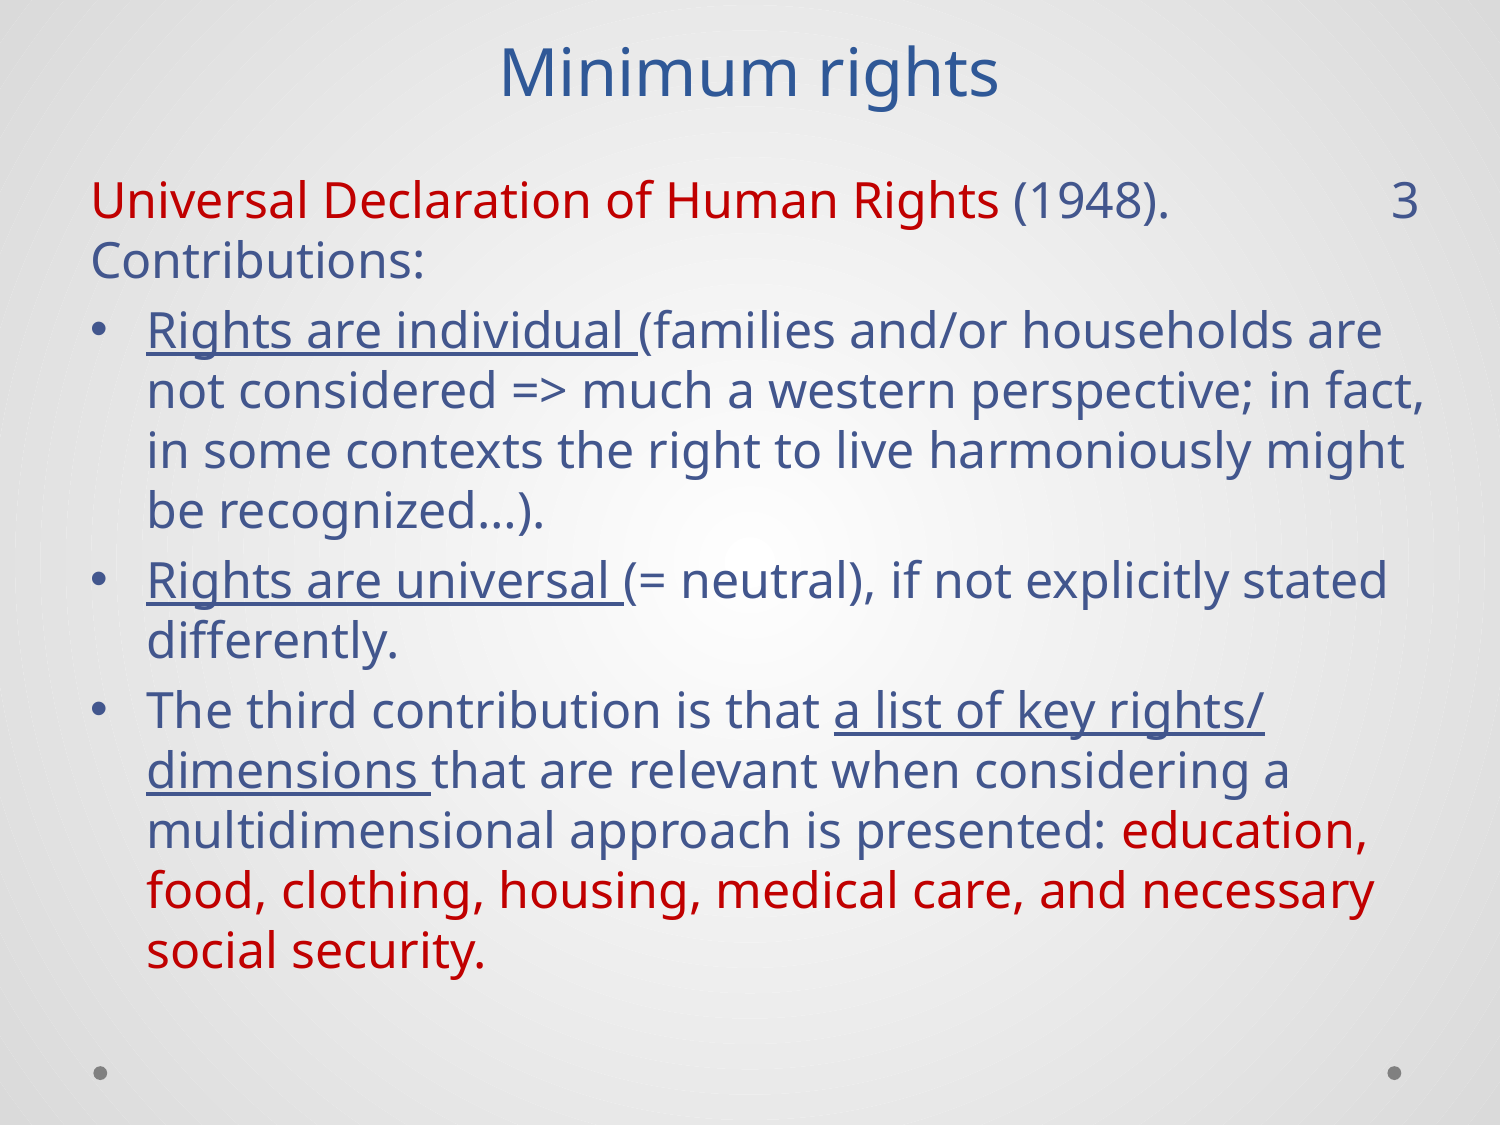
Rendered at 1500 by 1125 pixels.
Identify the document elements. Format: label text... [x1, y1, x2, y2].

list Universal Declaration of Human Rights (1948). 3 Contributions: Rights are individual (families and/or households are not considered => much a western perspective; in fact, in some contexts the right to live harmoniously might be recognized…). Rights are universal (= neutral), if not explicitly stated differently. The third contribution is that a list of key rights/ dimensions that are relevant when considering a multidimensional approach is presented: education, food, clothing, housing, medical care, and necessary social security. [75, 160, 1459, 1035]
title Minimum rights [75, 0, 1425, 118]
